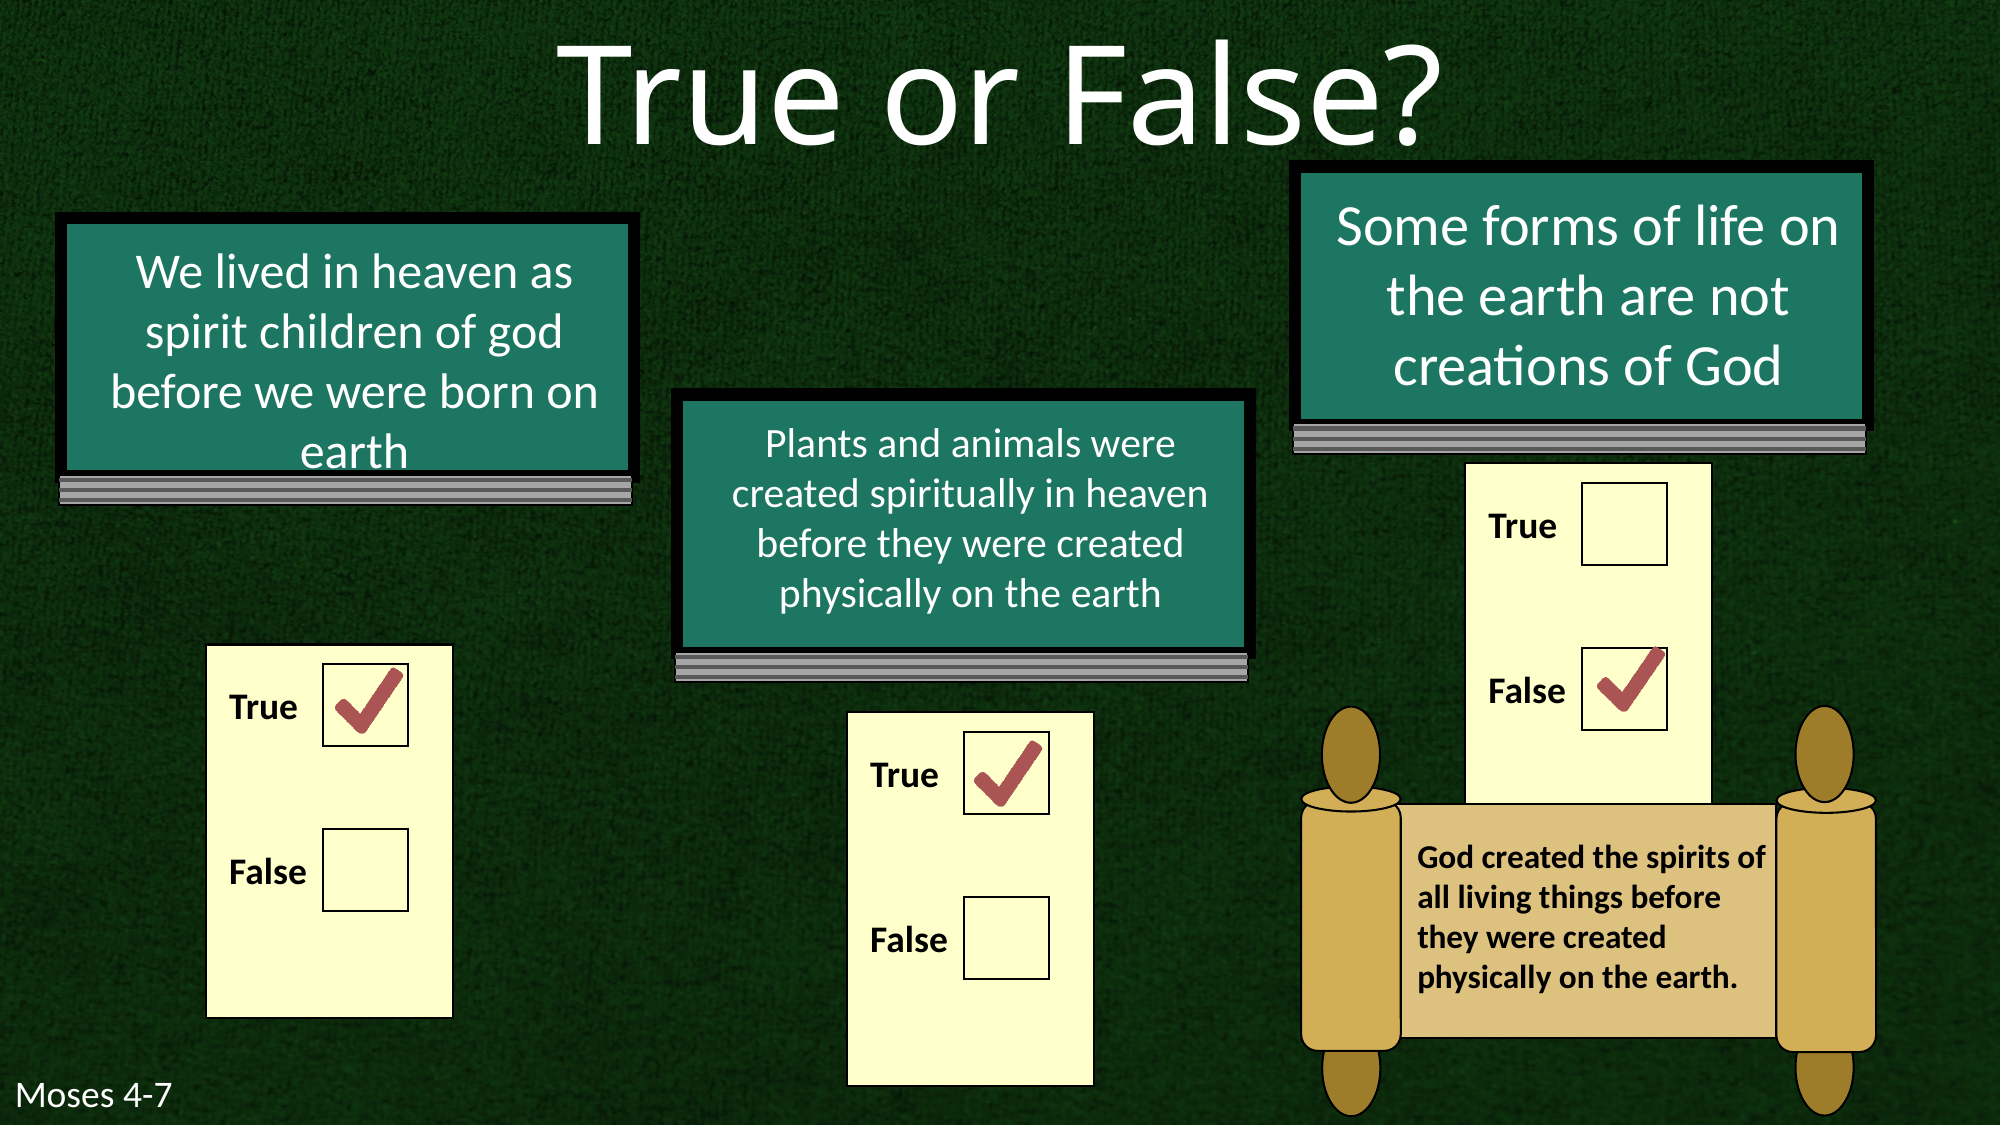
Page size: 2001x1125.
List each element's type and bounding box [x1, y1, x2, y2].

picture [0, 0, 2000, 1125]
text_box [1465, 463, 1712, 705]
text_box [206, 644, 453, 1018]
text_box [1301, 705, 1877, 1117]
text_box [1293, 166, 1869, 454]
text_box [847, 712, 1094, 1086]
text_box [674, 394, 1250, 683]
text_box [58, 217, 634, 506]
